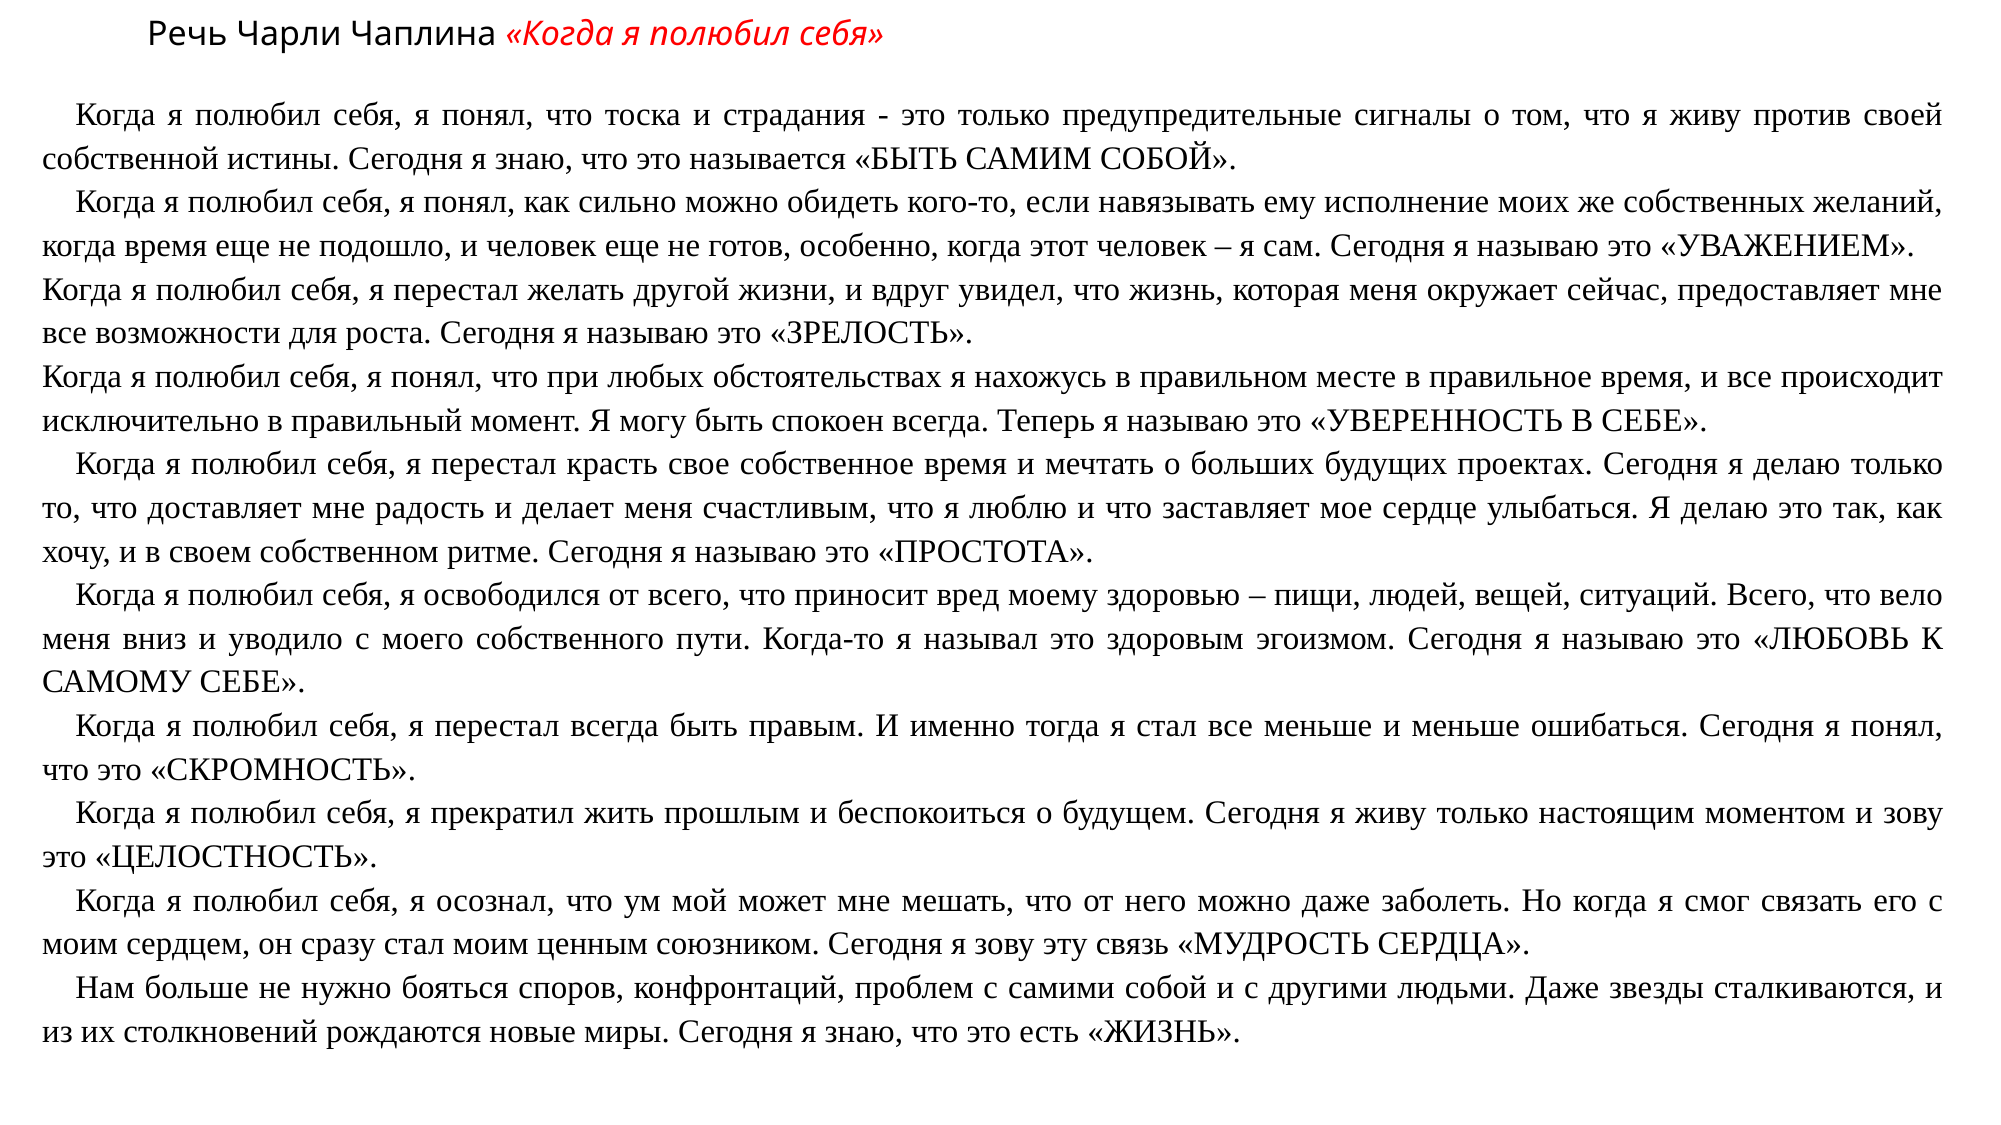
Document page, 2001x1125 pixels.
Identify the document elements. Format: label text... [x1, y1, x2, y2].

list Когда я полюбил себя, я понял, что тоска и страдания - это только предупредительные сигналы о том, что я живу против своей собственной истины. Сегодня я знаю, что это называется «БЫТЬ САМИМ СОБОЙ». Когда я полюбил себя, я понял, как сильно можно обидеть кого-то, если навязывать ему исполнение моих же собственных желаний, когда время еще не подошло, и человек еще не готов, особенно, когда этот человек – я сам. Сегодня я называю это «УВАЖЕНИЕМ». Когда я полюбил себя, я перестал желать другой жизни, и вдруг увидел, что жизнь, которая меня окружает сейчас, предоставляет мне все возможности для роста. Сегодня я называю это «ЗРЕЛОСТЬ». Когда я полюбил себя, я понял, что при любых обстоятельствах я нахожусь в правильном месте в правильное время, и все происходит исключительно в правильный момент. Я могу быть спокоен всегда. Теперь я называю это «УВЕРЕННОСТЬ В СЕБЕ». Когда я полюбил себя, я перестал красть свое собственное время и мечтать о больших будущих проектах. Сегодня я делаю только то, что доставляет мне радость и делает меня счастливым, что я люблю и что заставляет мое сердце улыбаться. Я делаю это так, как хочу, и в своем собственном ритме. Сегодня я называю это «ПРОСТОТА». Когда я полюбил себя, я освободился от всего, что приносит вред моему здоровью – пищи, людей, вещей, ситуаций. Всего, что вело меня вниз и уводило с моего собственного пути. Когда-то я называл это здоровым эгоизмом. Сегодня я называю это «ЛЮБОВЬ К САМОМУ СЕБЕ». Когда я полюбил себя, я перестал всегда быть правым. И именно тогда я стал все меньше и меньше ошибаться. Сегодня я понял, что это «СКРОМНОСТЬ». Когда я полюбил себя, я прекратил жить прошлым и беспокоиться о будущем. Сегодня я живу только настоящим моментом и зову это «ЦЕЛОСТНОСТЬ». Когда я полюбил себя, я осознал, что ум мой может мне мешать, что от него можно даже заболеть. Но когда я смог связать его с моим сердцем, он сразу стал моим ценным союзником. Сегодня я зову эту связь «МУДРОСТЬ СЕРДЦА». Нам больше не нужно бояться споров, конфронтаций, проблем с самими собой и с другими людьми. Даже звезды сталкиваются, и из их столкновений рождаются новые миры. Сегодня я знаю, что это есть «ЖИЗНЬ». [27, 81, 1963, 1095]
title Речь Чарли Чаплина «Когда я полюбил себя» [132, 8, 1858, 60]
